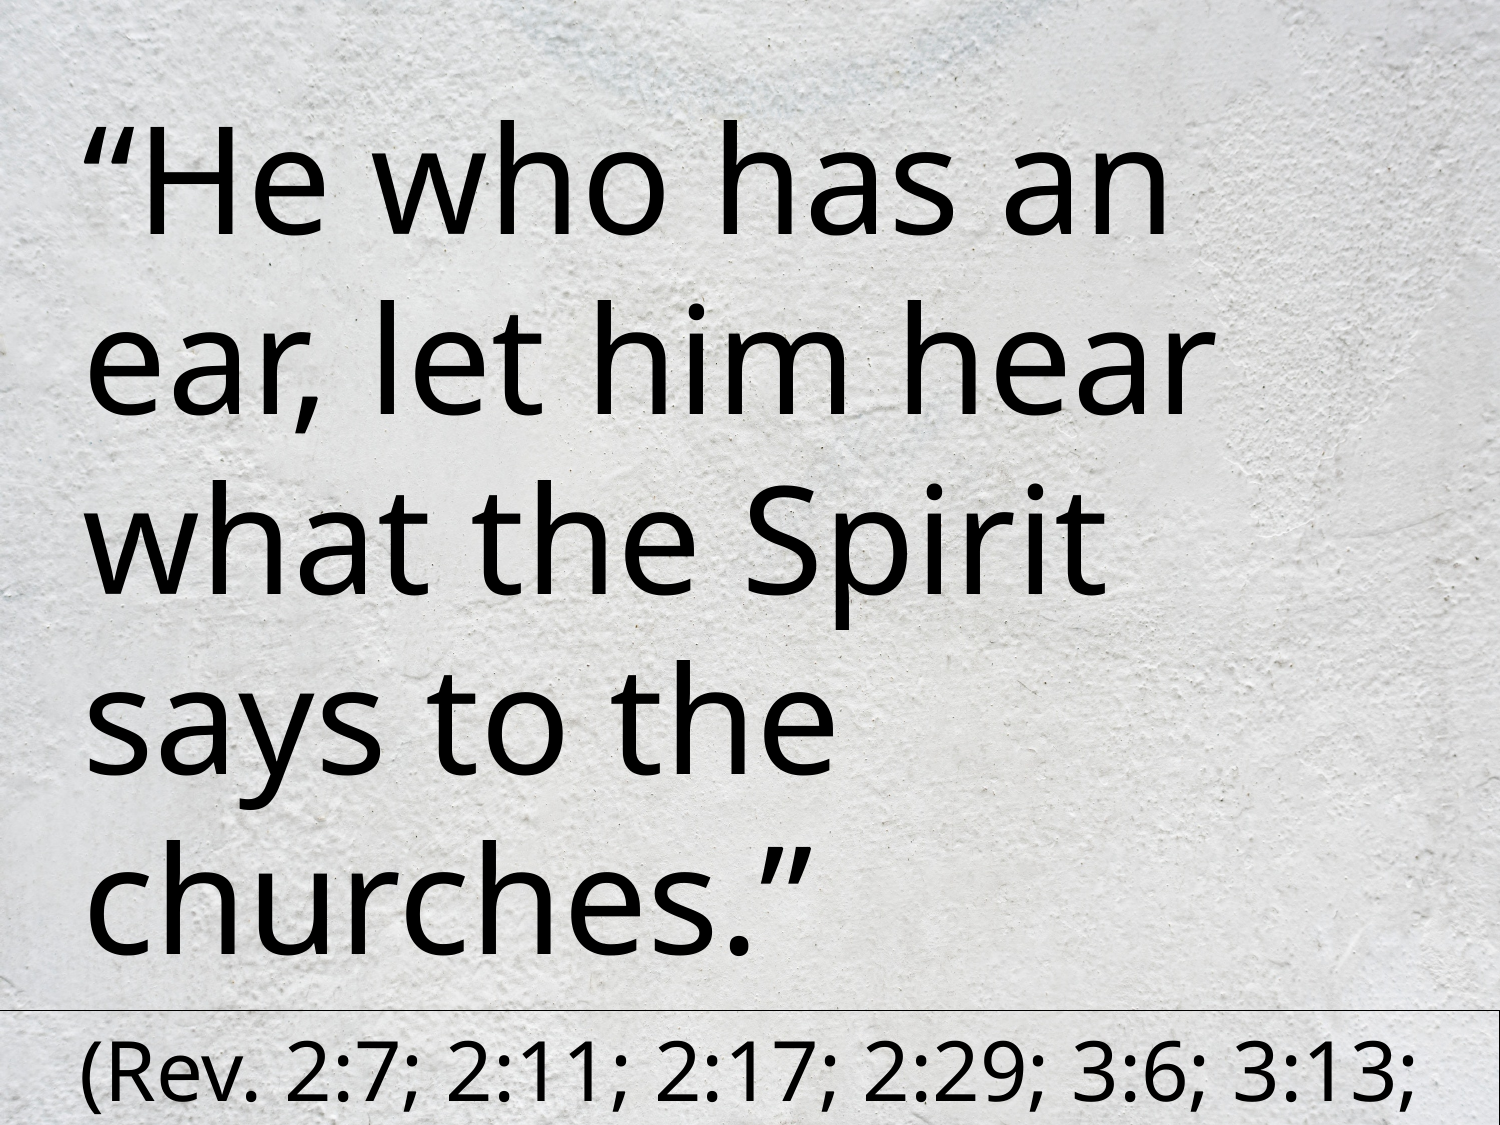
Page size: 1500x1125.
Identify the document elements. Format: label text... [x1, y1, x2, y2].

text_box “He who has an ear, let him hear what the Spirit says to the churches.” [67, 77, 1433, 993]
text_box (Rev. 2:7; 2:11; 2:17; 2:29; 3:6; 3:13; 3:22) [0, 1010, 1500, 1125]
picture [0, 0, 1500, 1010]
